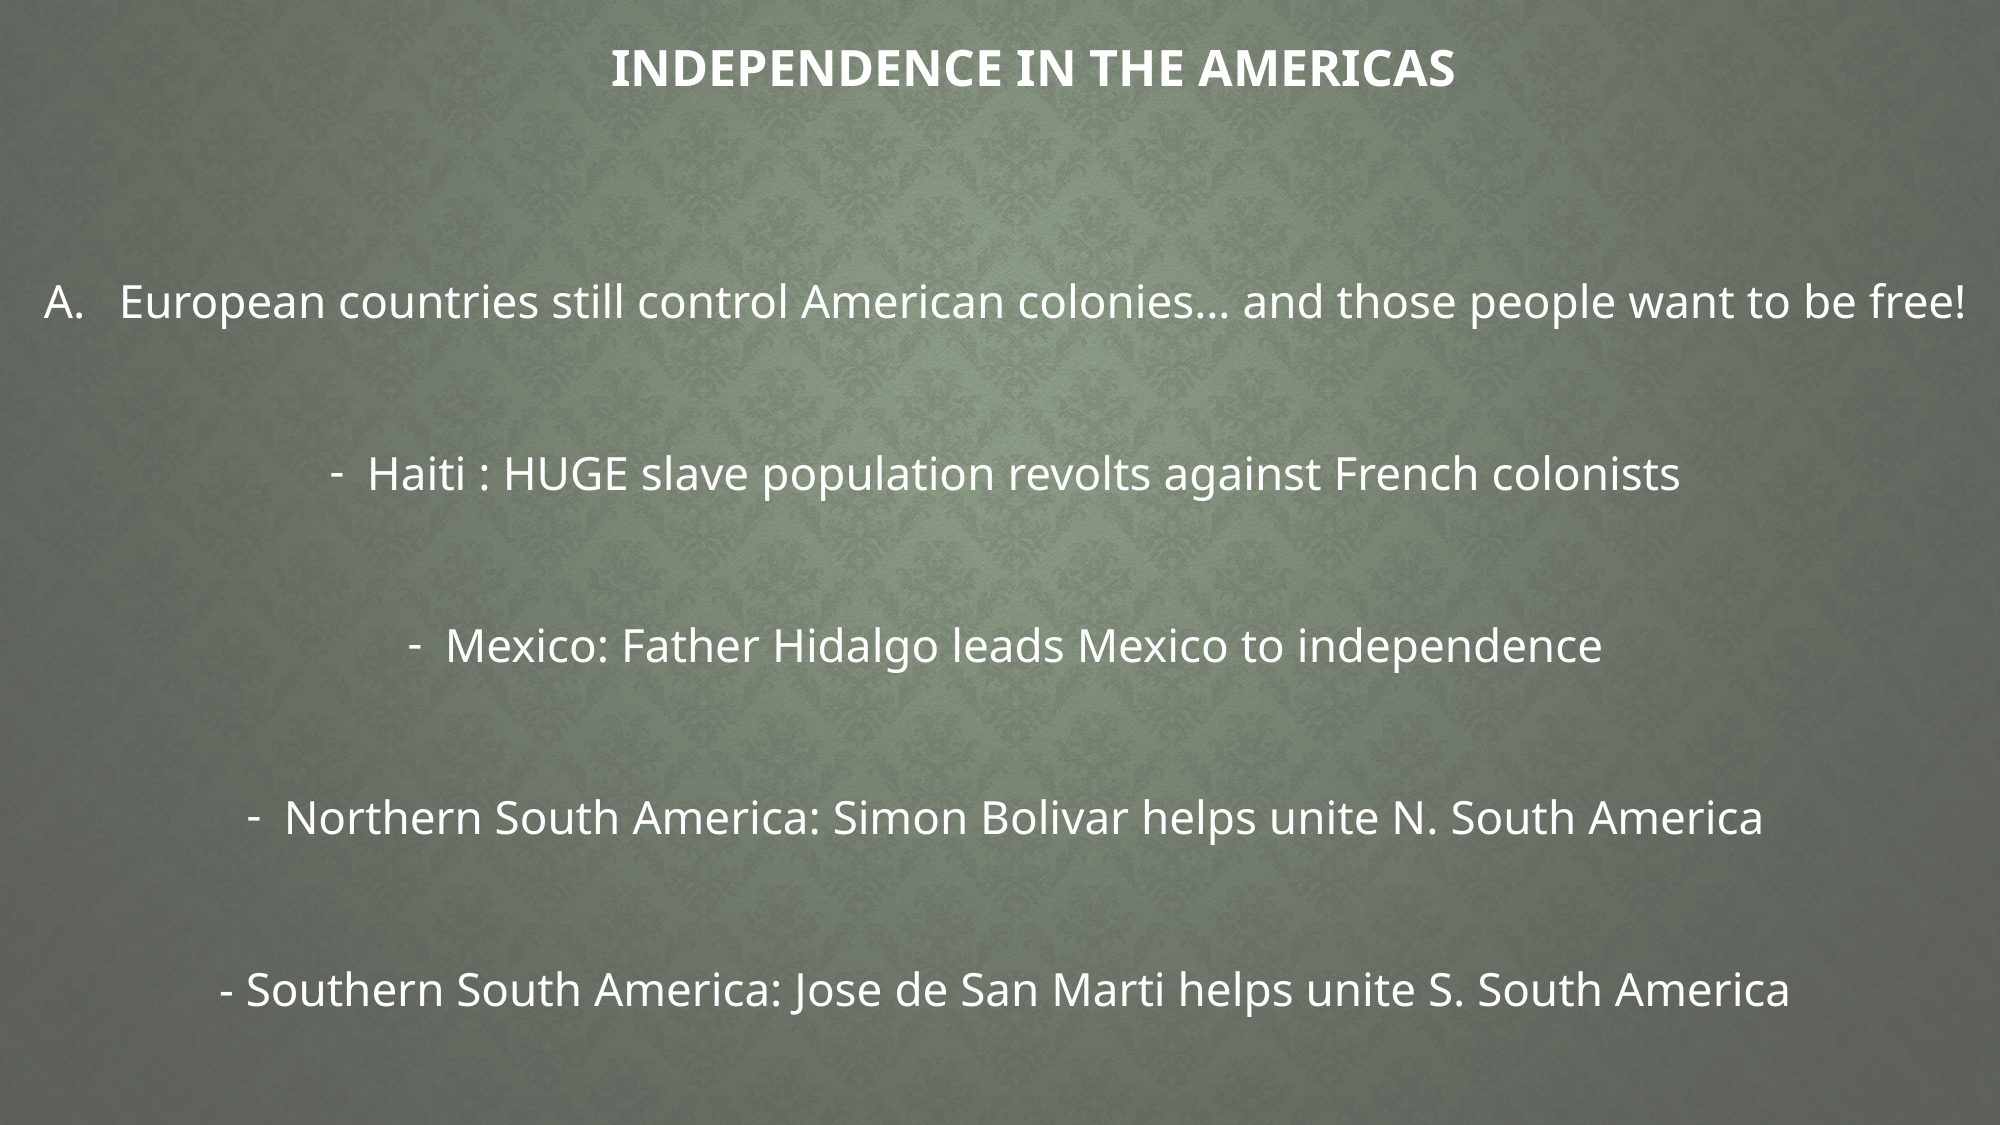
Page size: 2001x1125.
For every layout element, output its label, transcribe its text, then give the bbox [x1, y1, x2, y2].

title Independence in the Americas [67, 0, 2000, 168]
list European countries still control American colonies… and those people want to be free! Haiti : HUGE slave population revolts against French colonists Mexico: Father Hidalgo leads Mexico to independence Northern South America: Simon Bolivar helps unite N. South America - Southern South America: Jose de San Marti helps unite S. South America [0, 254, 1985, 1125]
